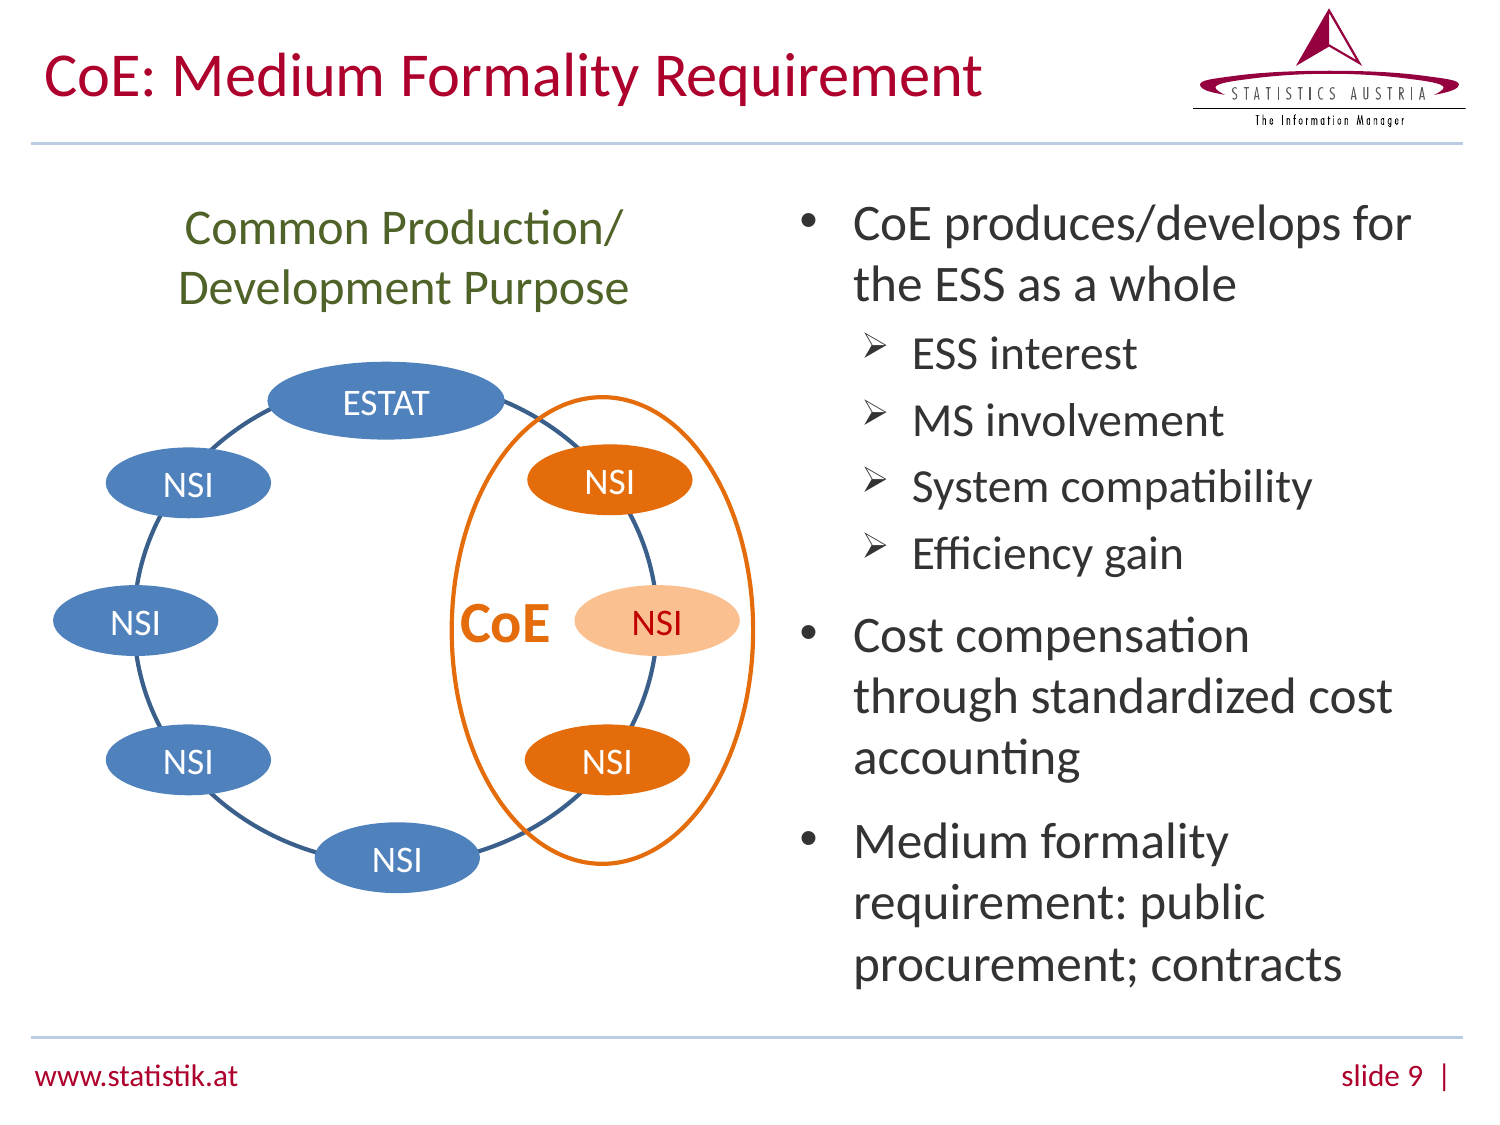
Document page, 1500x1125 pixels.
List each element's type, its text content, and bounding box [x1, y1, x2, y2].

text_box CoE [445, 576, 566, 662]
list CoE produces/develops for the ESS as a whole ESS interest MS involvement System compatibility Efficiency gain Cost compensation through standardized cost accounting Medium formality requirement: public procurement; contracts [784, 181, 1436, 1000]
text_box NSI [312, 820, 483, 896]
text_box NSI [103, 722, 274, 798]
text_box ESTAT [265, 359, 507, 442]
text_box Common Production/ Development Purpose [163, 186, 645, 322]
text_box [450, 395, 756, 866]
title CoE: Medium Formality Requirement [29, 38, 1174, 118]
text_box NSI [50, 583, 221, 659]
text_box [135, 400, 538, 854]
text_box NSI [103, 445, 274, 521]
